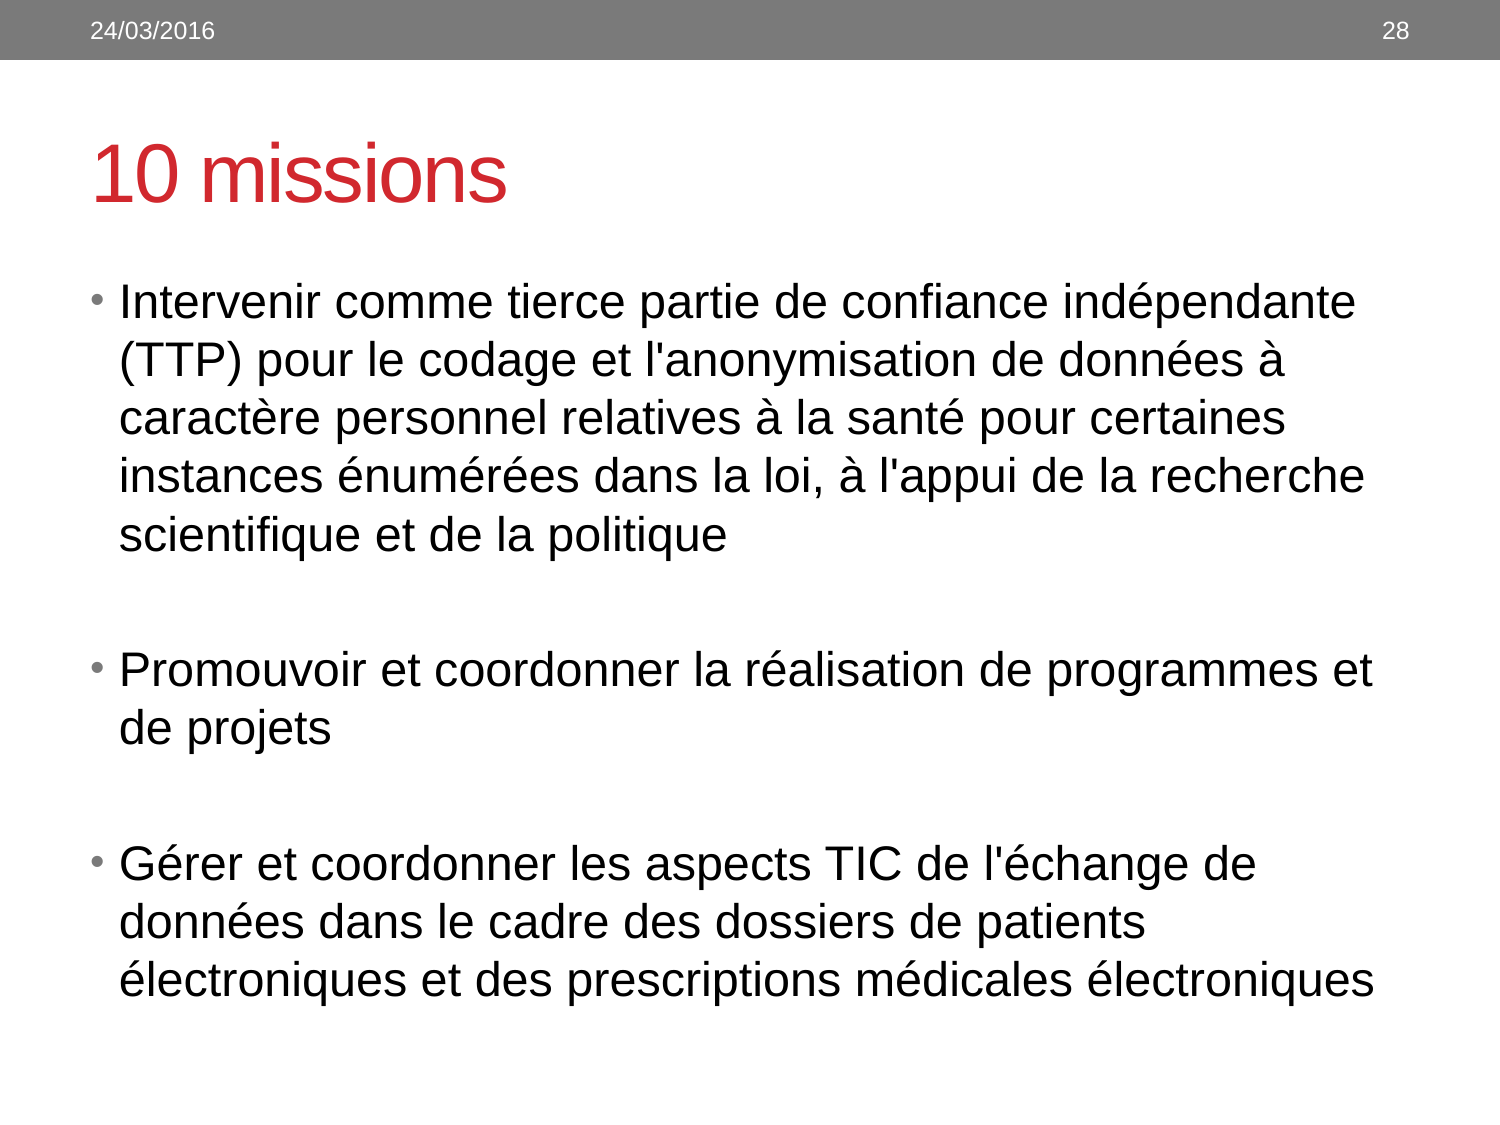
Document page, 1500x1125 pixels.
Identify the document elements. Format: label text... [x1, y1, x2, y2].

title 10 missions [75, 87, 1425, 250]
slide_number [75, 3, 550, 57]
slide_number 28 [1250, 3, 1425, 57]
list Intervenir comme tierce partie de confiance indépendante (TTP) pour le codage et l'anonymisation de données à caractère personnel relatives à la santé pour certaines instances énumérées dans la loi, à l'appui de la recherche scientifique et de la politique Promouvoir et coordonner la réalisation de programmes et de projets Gérer et coordonner les aspects TIC de l'échange de données dans le cadre des dossiers de patients électroniques et des prescriptions médicales électroniques [75, 262, 1425, 1063]
